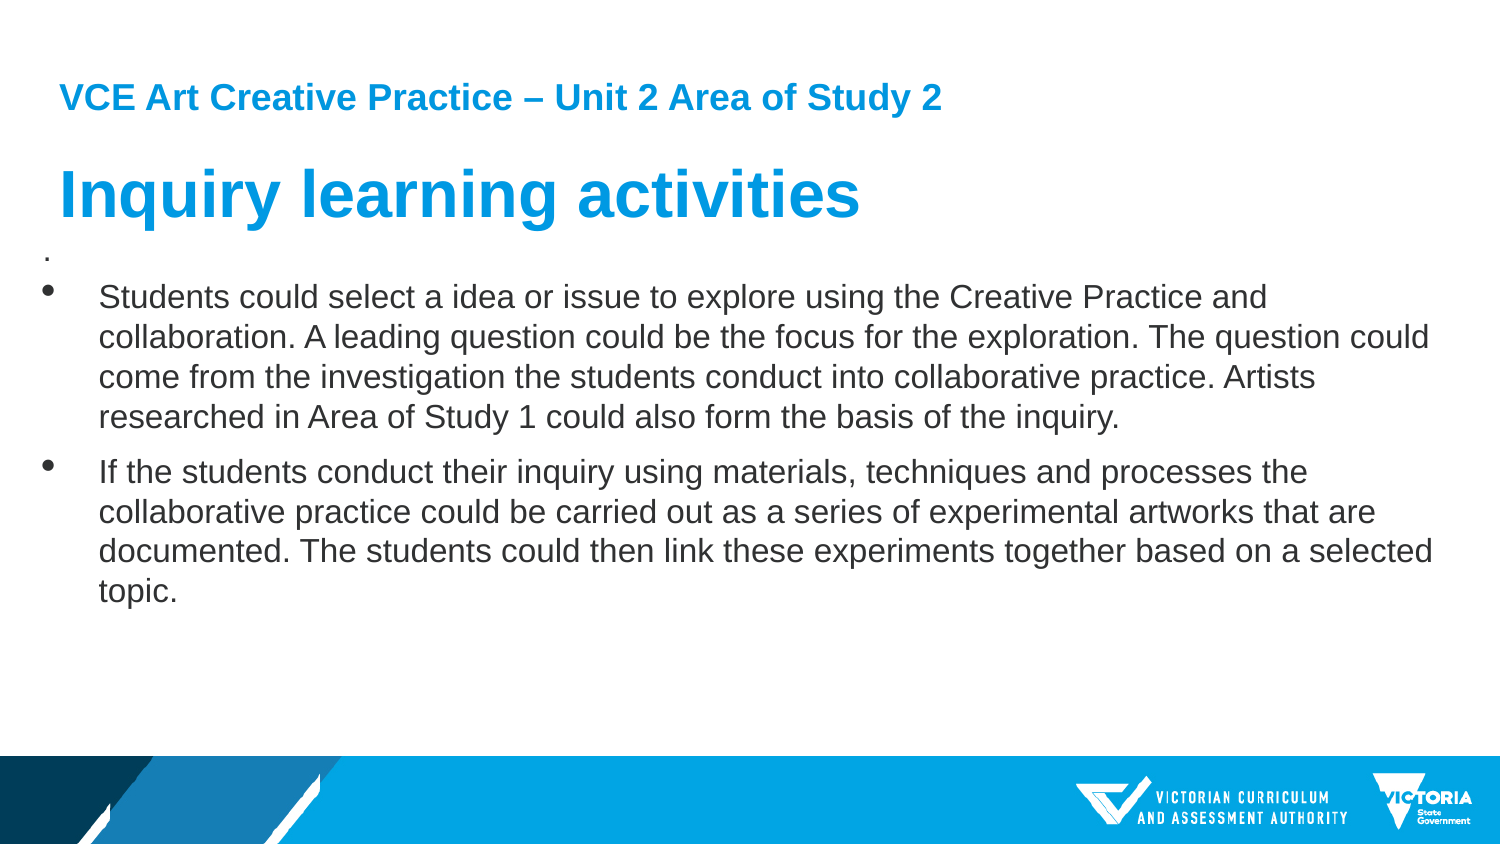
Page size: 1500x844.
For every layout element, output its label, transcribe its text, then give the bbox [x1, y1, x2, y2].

picture [1318, 812, 1322, 823]
picture [1201, 812, 1205, 823]
picture [1268, 792, 1272, 802]
list . Students could select a idea or issue to explore using the Creative Practice and collaboration. A leading question could be the focus for the exploration. The question could come from the investigation the students conduct into collaborative practice. Artists researched in Area of Study 1 could also form the basis of the inquiry. If the students conduct their inquiry using materials, techniques and processes the collaborative practice could be carried out as a series of experimental artworks that are documented. The students could then link these experiments together based on a selected topic. [27, 221, 1457, 709]
picture [1199, 792, 1204, 803]
picture [1320, 792, 1327, 802]
picture [1249, 812, 1254, 823]
picture [1149, 813, 1153, 823]
picture [0, 0, 1500, 844]
picture [1426, 792, 1452, 804]
picture [1299, 812, 1303, 823]
text_box VCE Art Creative Practice – Unit 2 Area of Study 2 [44, 65, 1183, 126]
picture [1281, 812, 1286, 823]
title Inquiry learning activities [44, 126, 1474, 256]
picture [1240, 812, 1244, 823]
picture [1308, 814, 1313, 823]
picture [1258, 812, 1262, 823]
picture [1374, 774, 1425, 828]
picture [1302, 792, 1306, 803]
picture [1460, 793, 1471, 803]
picture [1229, 813, 1235, 823]
picture [1224, 792, 1229, 802]
picture [1077, 777, 1150, 824]
picture [1190, 792, 1194, 802]
picture [1214, 792, 1219, 802]
